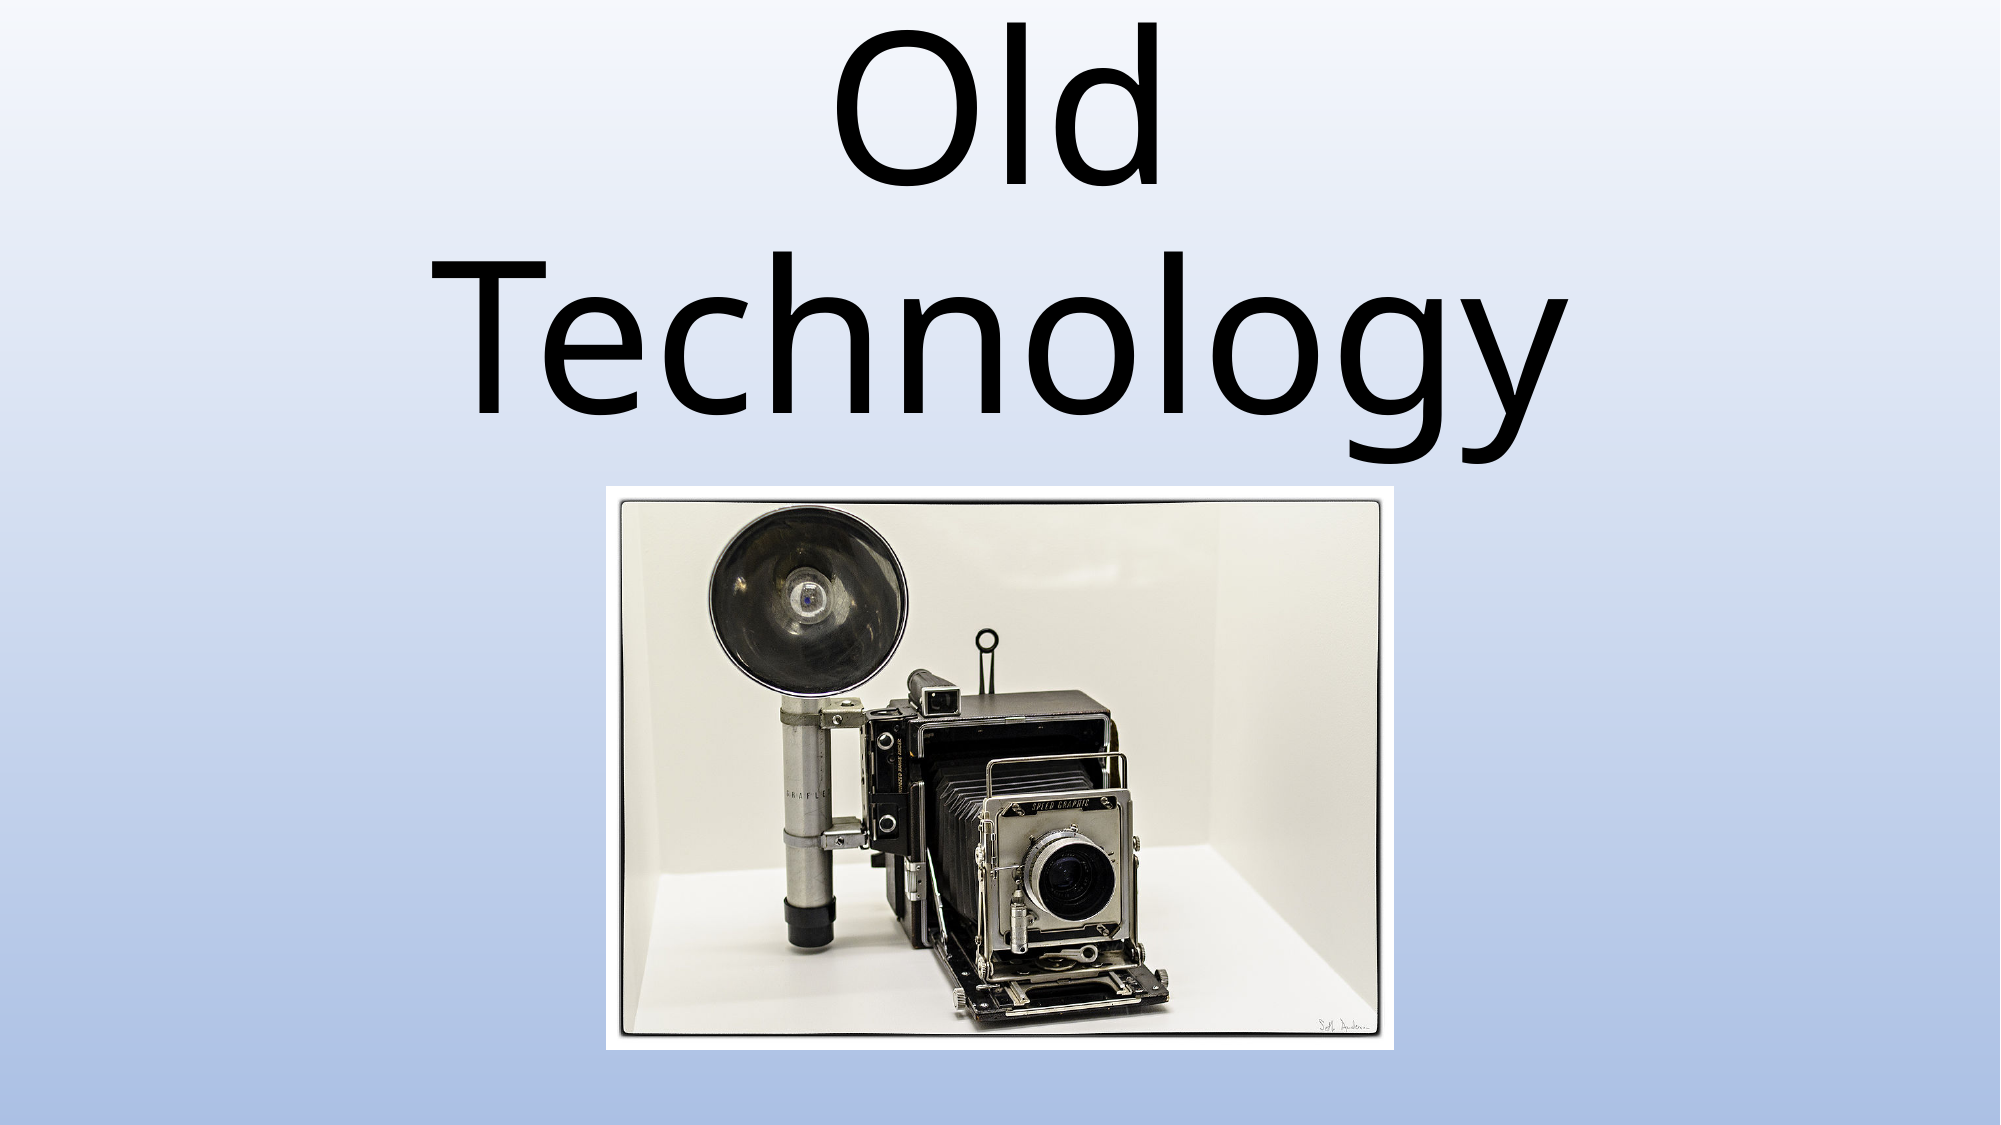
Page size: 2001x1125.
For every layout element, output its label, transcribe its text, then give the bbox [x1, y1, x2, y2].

picture [606, 486, 1394, 1050]
title Old Technology [249, 75, 1750, 468]
